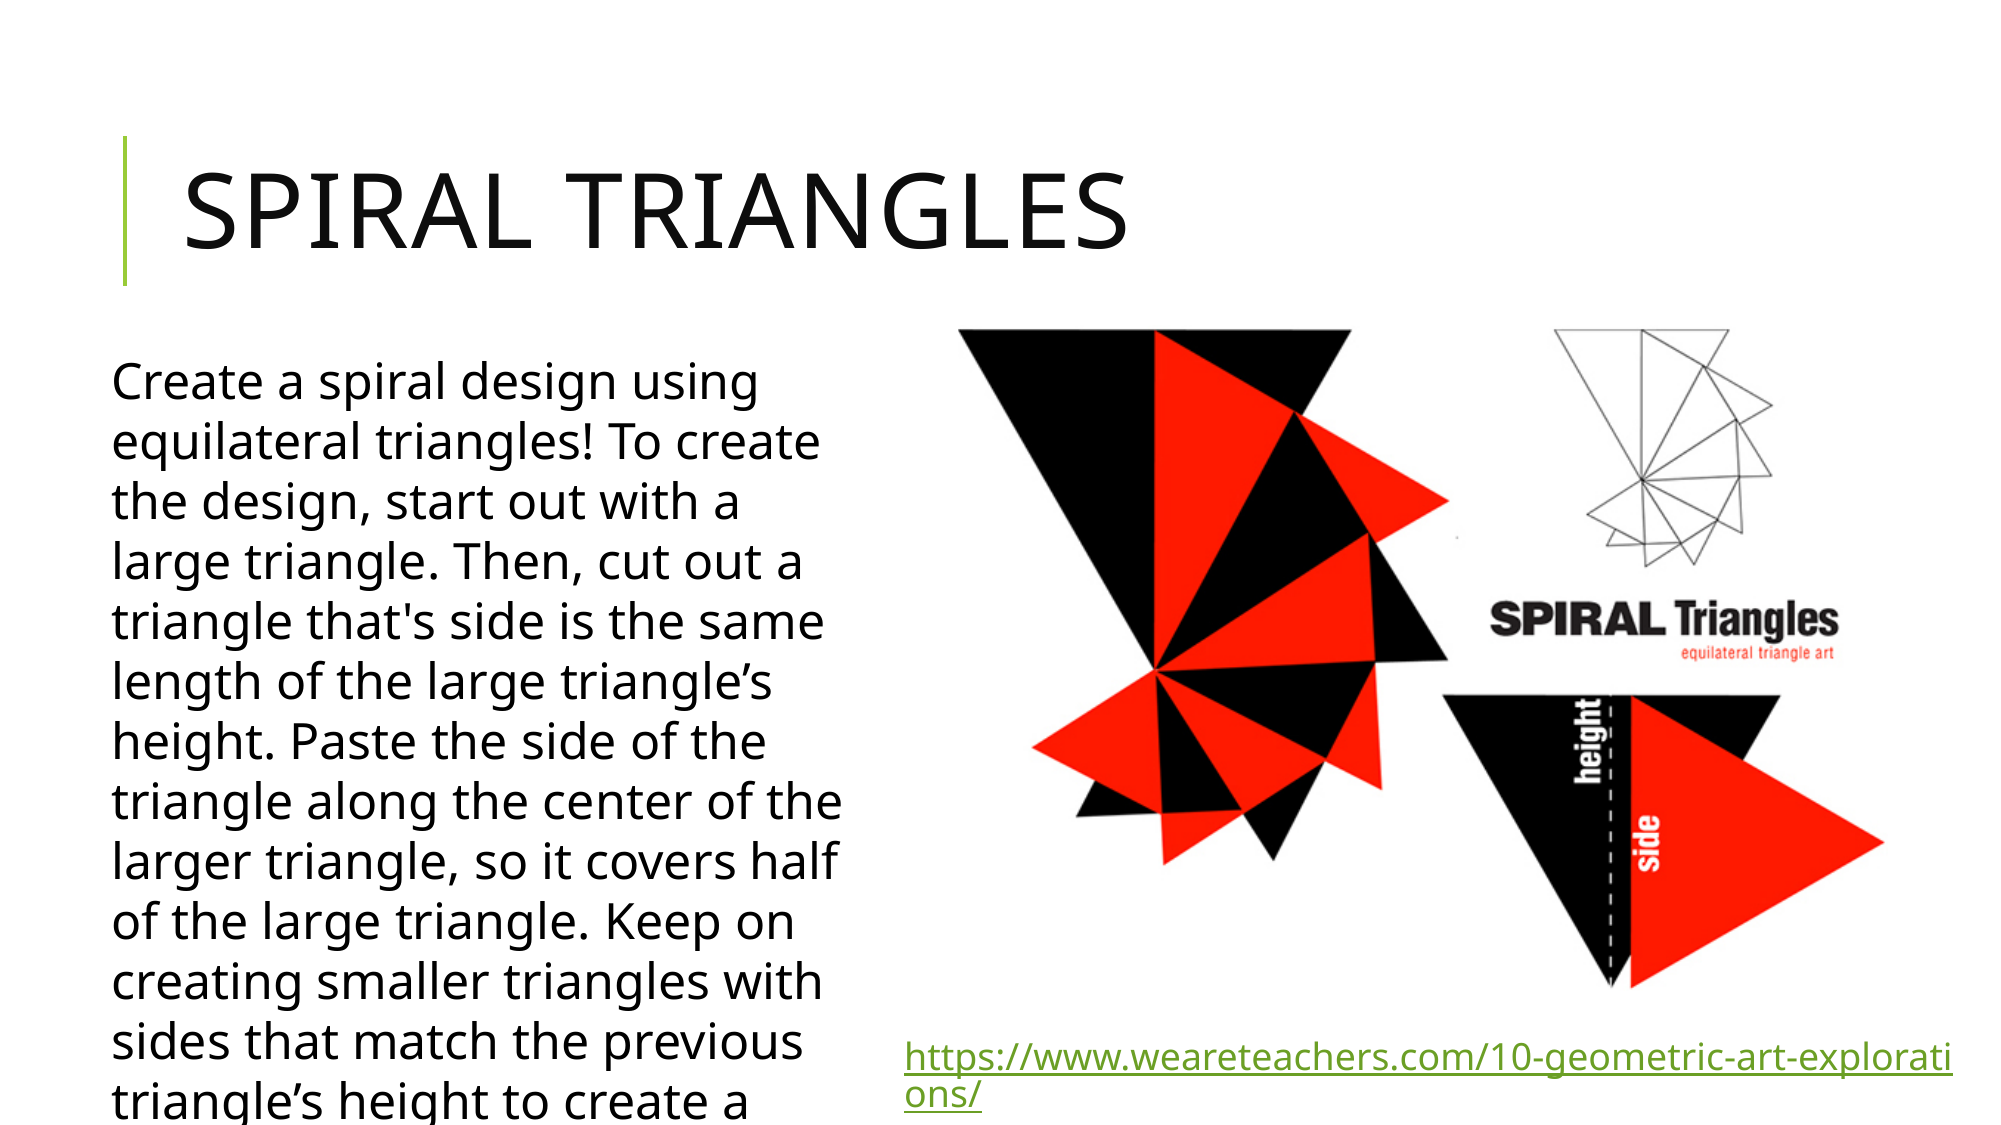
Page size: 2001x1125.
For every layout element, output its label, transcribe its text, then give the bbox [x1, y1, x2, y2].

title Spiral Triangles [168, 96, 1763, 342]
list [958, 325, 1889, 991]
text_box https://www.weareteachers.com/10-geometric-art-explorations/ [889, 1025, 1982, 1091]
text_box Create a spiral design using equilateral triangles! To create the design, start out with a large triangle. Then, cut out a triangle that's side is the same length of the large triangle’s height. Paste the side of the triangle along the center of the larger triangle, so it covers half of the large triangle. Keep on creating smaller triangles with sides that match the previous triangle’s height to create a spiral! [96, 341, 890, 1125]
